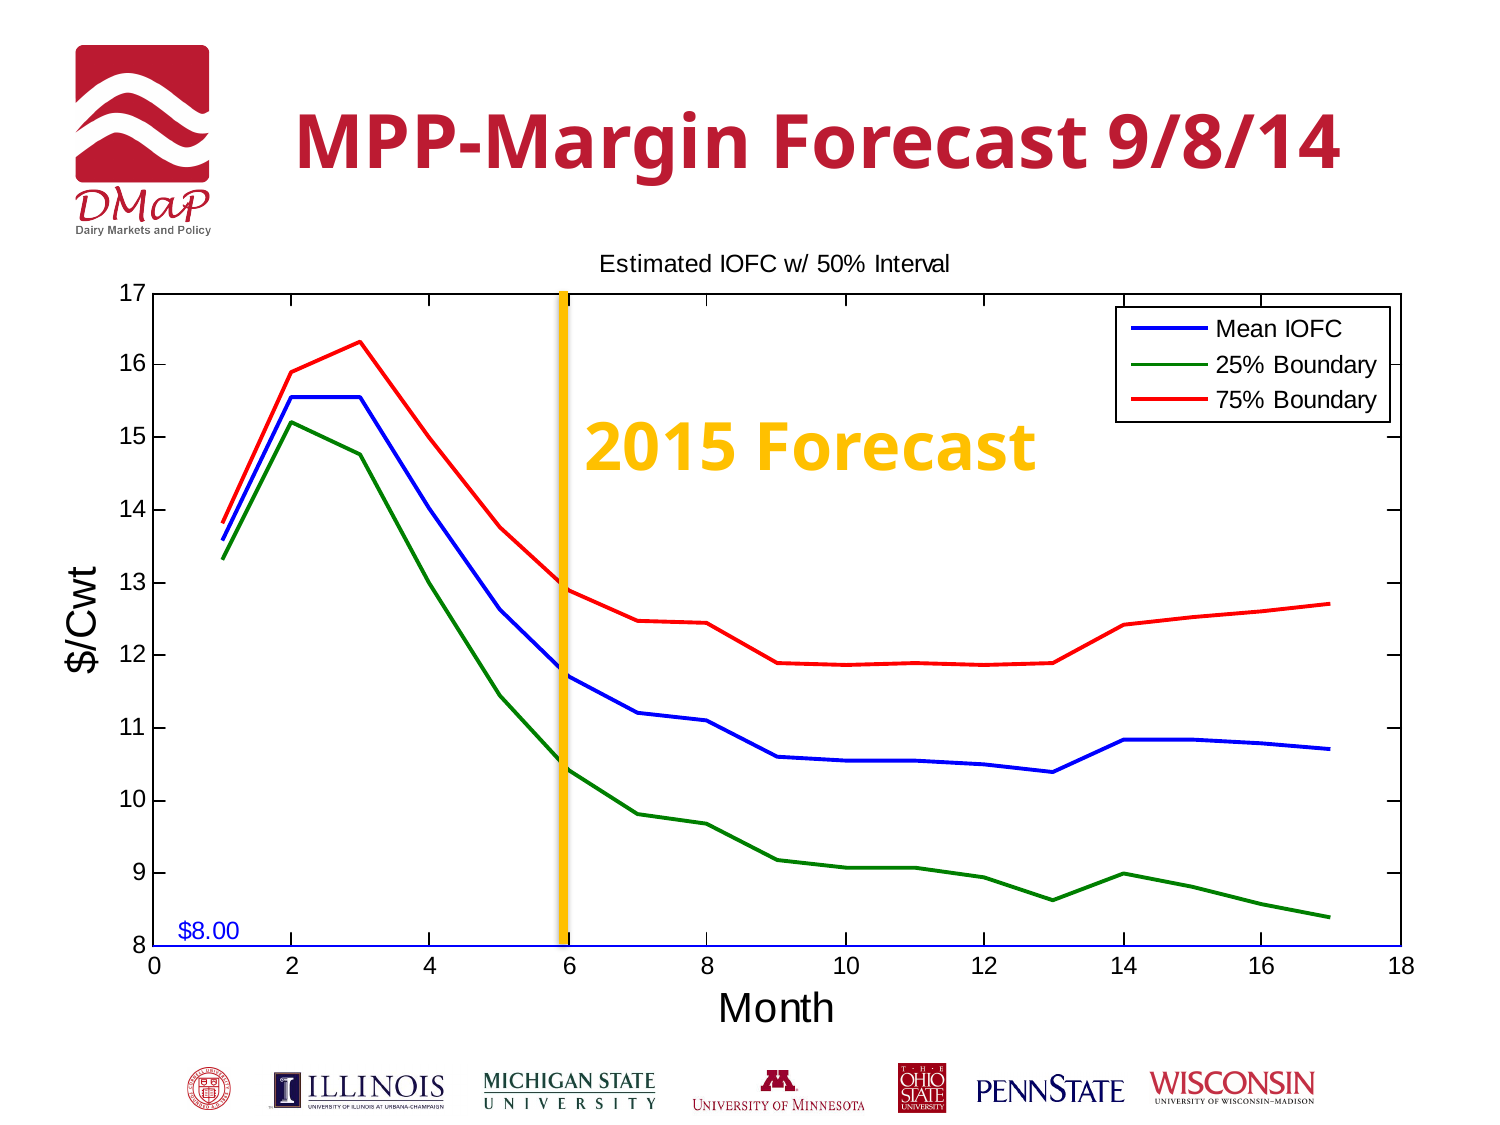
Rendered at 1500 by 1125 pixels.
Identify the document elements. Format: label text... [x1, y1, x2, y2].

title MPP-Margin Forecast 9/8/14 [210, 45, 1425, 230]
picture [0, 45, 1500, 1125]
